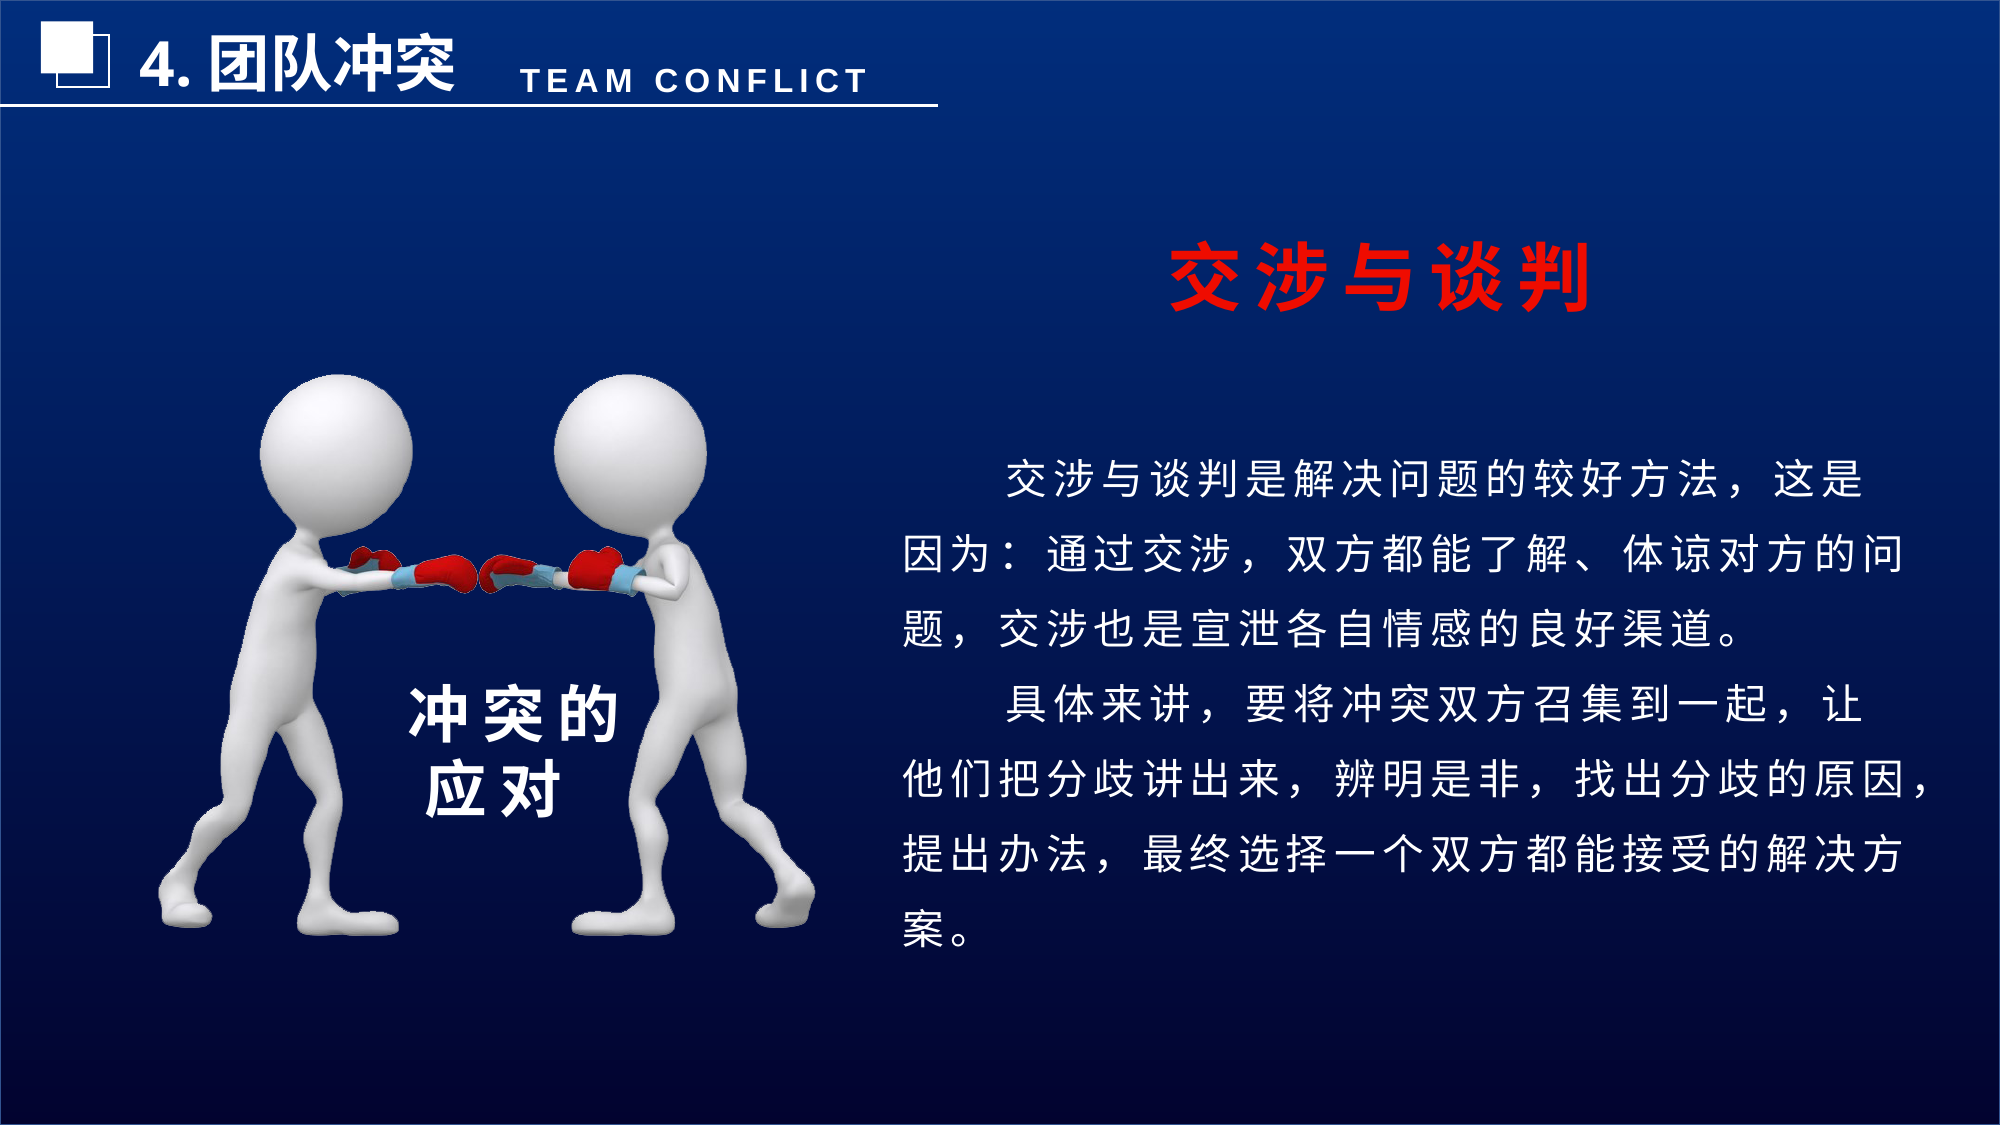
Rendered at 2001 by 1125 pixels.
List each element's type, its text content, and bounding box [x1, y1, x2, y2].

text_box [0, 0, 2000, 1125]
text_box 4.团队冲突 [124, 16, 525, 104]
text_box [56, 34, 110, 88]
picture [40, 328, 946, 1007]
text_box 交涉与谈判是解决问题的较好方法，这是因为：通过交涉，双方都能了解、体谅对方的问题，交涉也是宣泄各自情感的良好渠道。 具体来讲，要将冲突双方召集到一起，让他们把分歧讲出来，辨明是非，找出分歧的原因，提出办法，最终选择一个双方都能接受的解决方案。 [946, 420, 1932, 961]
text_box 交涉与谈判 [1152, 222, 1667, 328]
text_box [40, 20, 94, 74]
text_box TEAM CONFLICT [505, 51, 939, 105]
